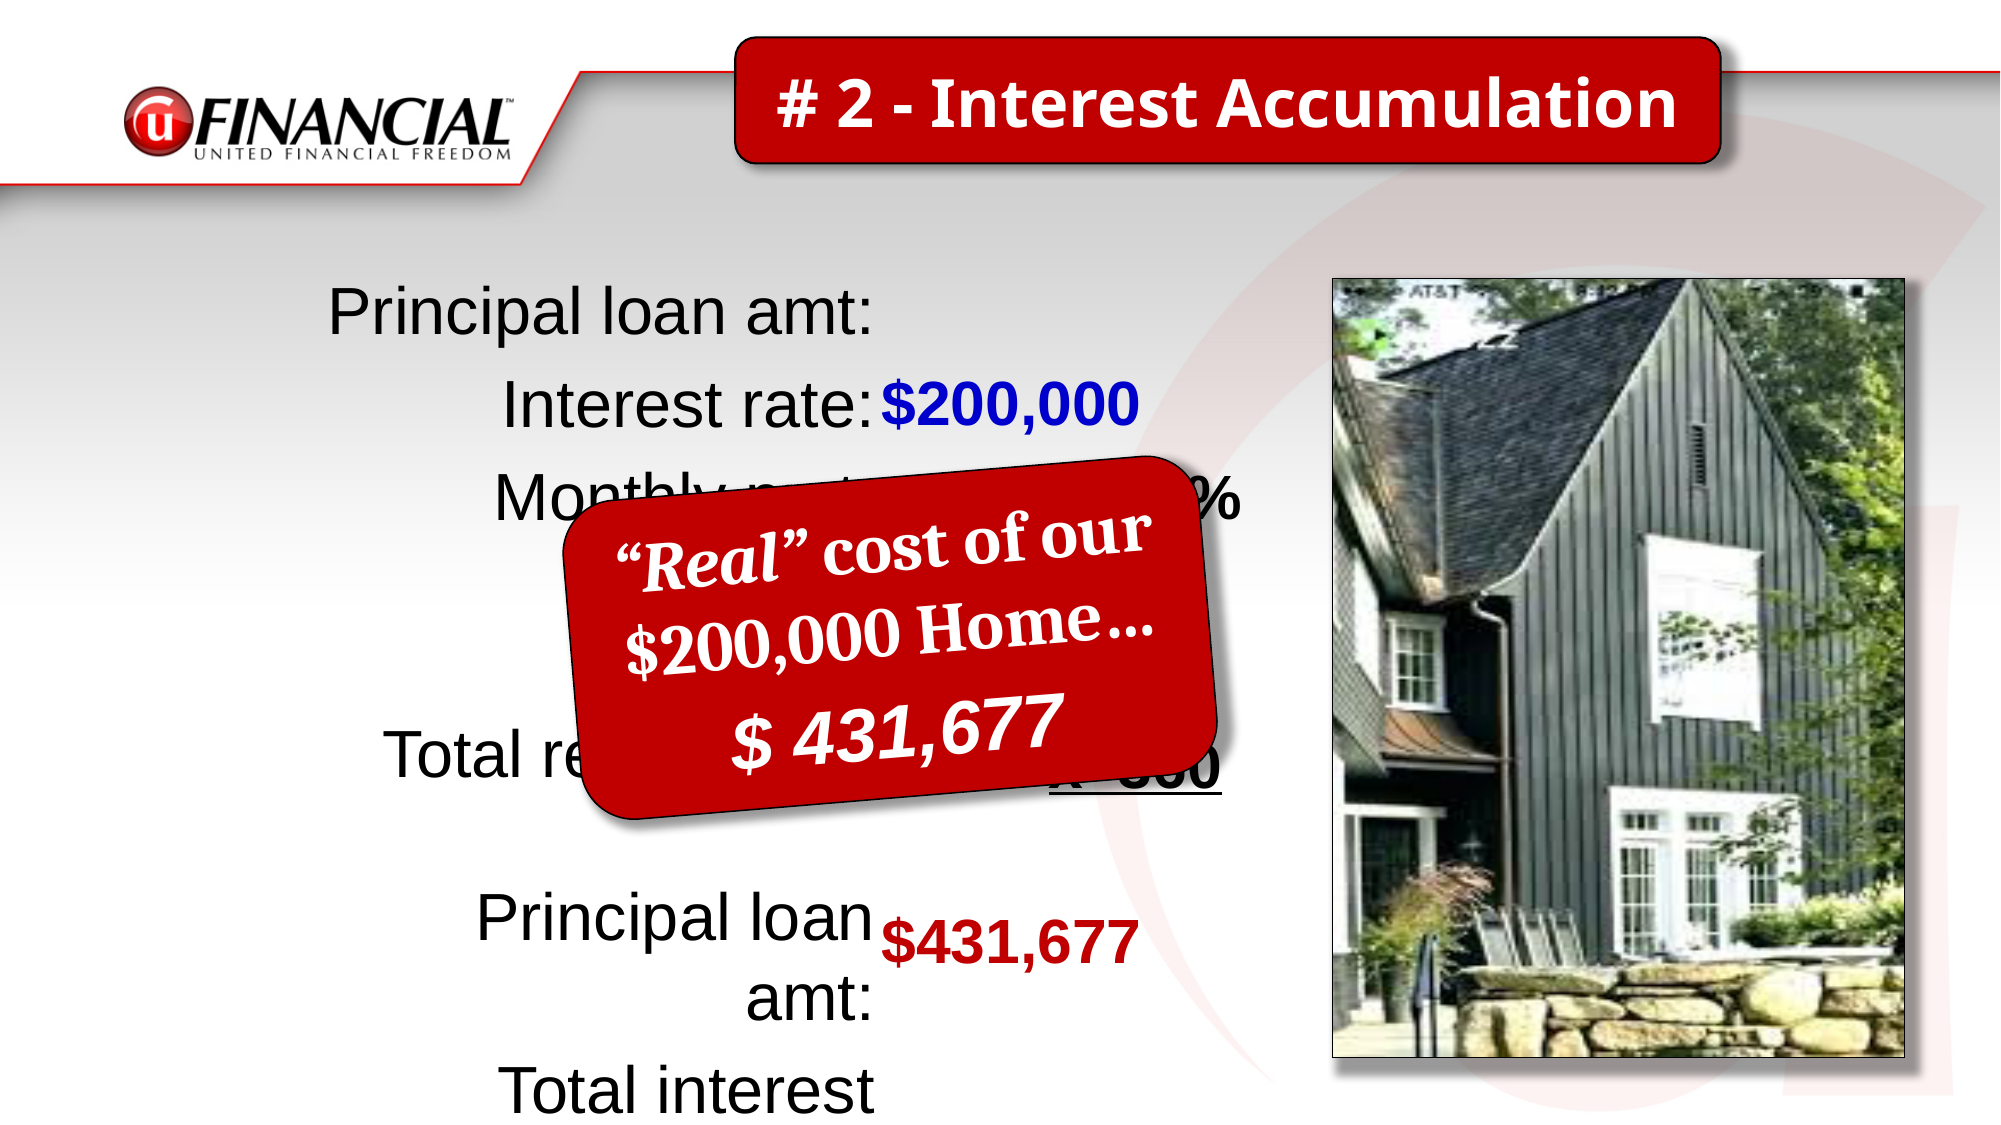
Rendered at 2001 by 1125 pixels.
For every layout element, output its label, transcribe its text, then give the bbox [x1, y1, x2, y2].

text_box $200,000 6% $1,199 x 360 $431,677 $200,000 $231,677 [866, 267, 1267, 1078]
text_box Principal loan amt: Interest rate: Monthly pmt: Months (30-yrs): Total repayment: Principal loan amt: Total interest paid: [284, 260, 891, 1070]
text_box “Real” cost of our $200,000 Home… $ 431,677 [563, 456, 1218, 820]
text_box # 2 - Interest Accumulation [734, 36, 1722, 165]
picture [0, 0, 2001, 1125]
